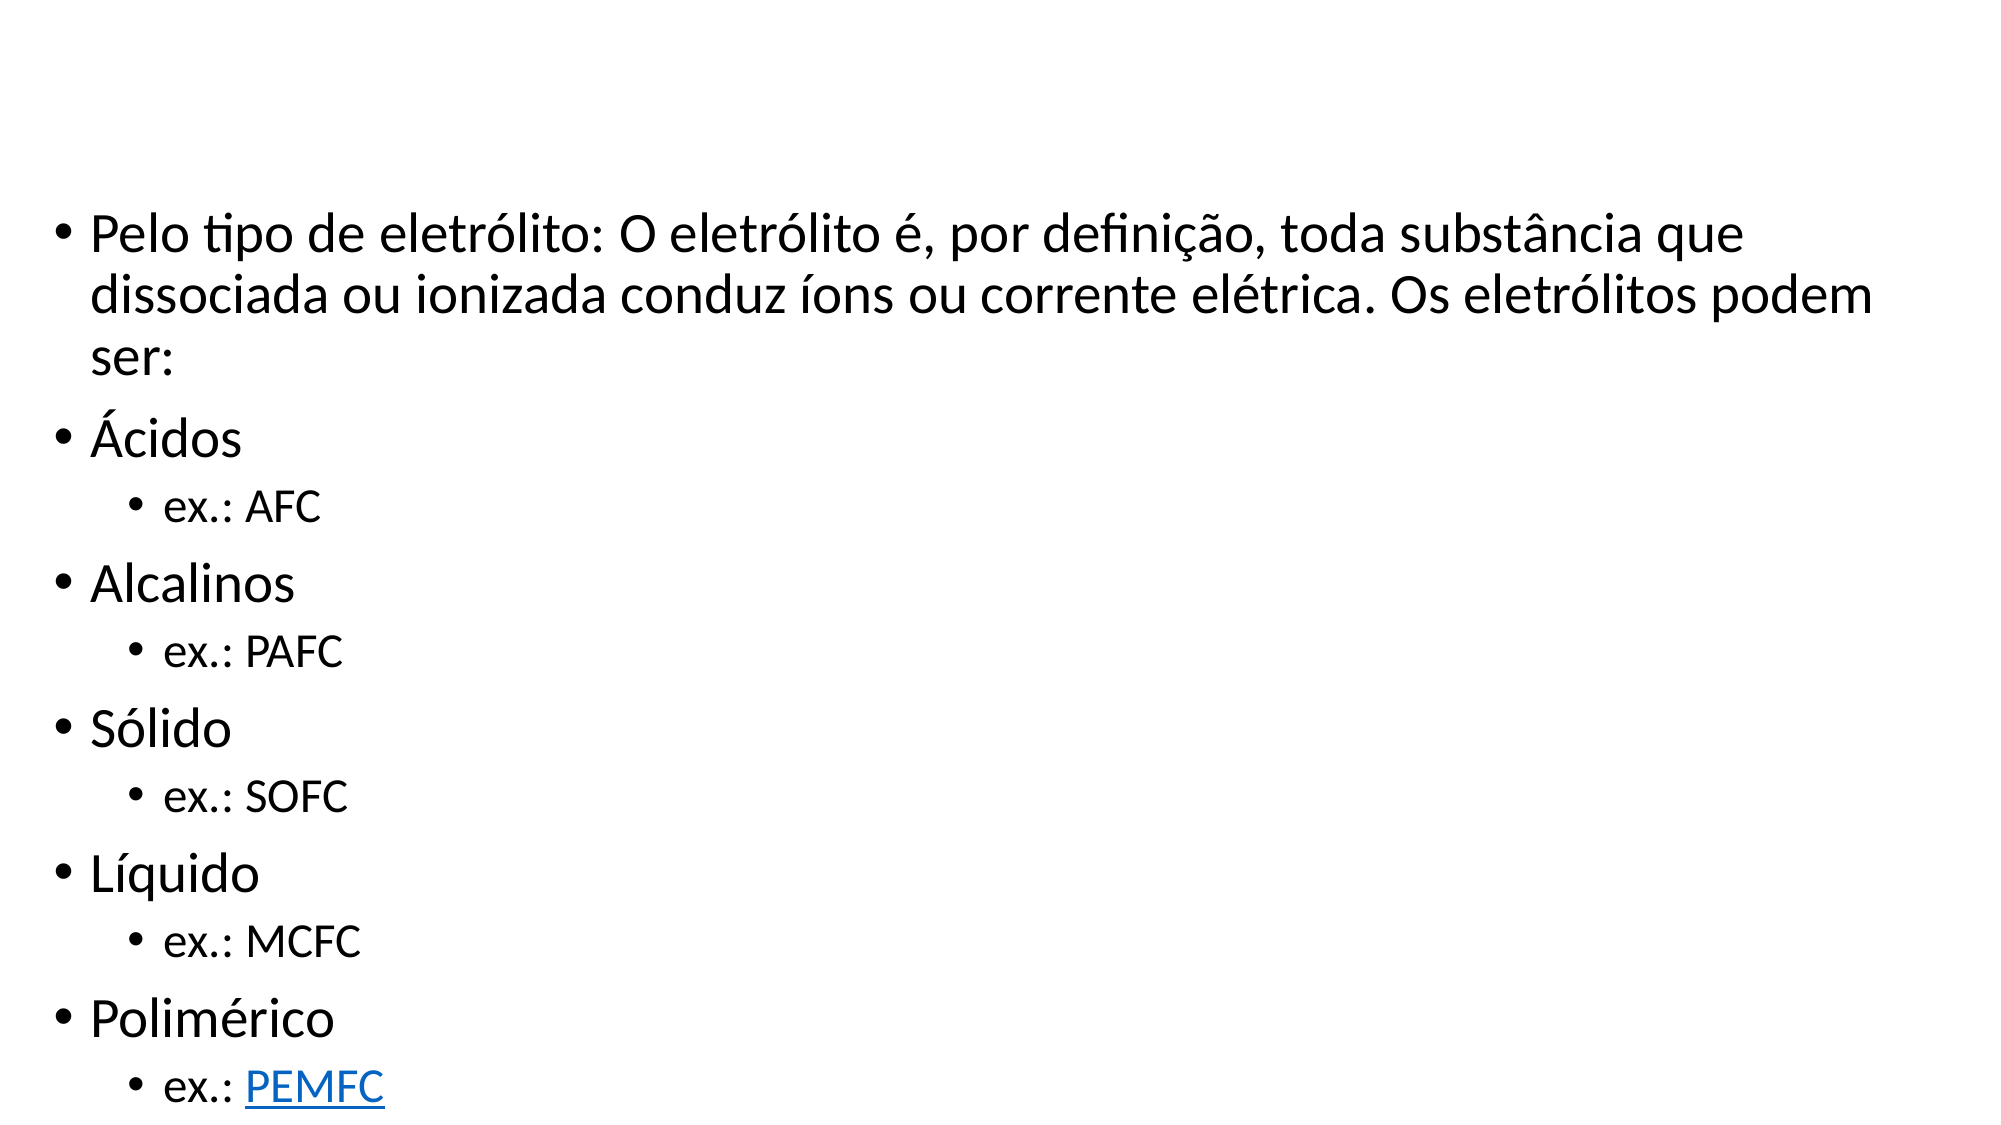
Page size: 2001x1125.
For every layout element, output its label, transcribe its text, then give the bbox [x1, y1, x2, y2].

list Pelo tipo de eletrólito: O eletrólito é, por definição, toda substância que dissociada ou ionizada conduz íons ou corrente elétrica. Os eletrólitos podem ser: Ácidos ex.: AFC Alcalinos ex.: PAFC Sólido ex.: SOFC Líquido ex.: MCFC Polimérico ex.: PEMFC [38, 195, 1950, 1125]
